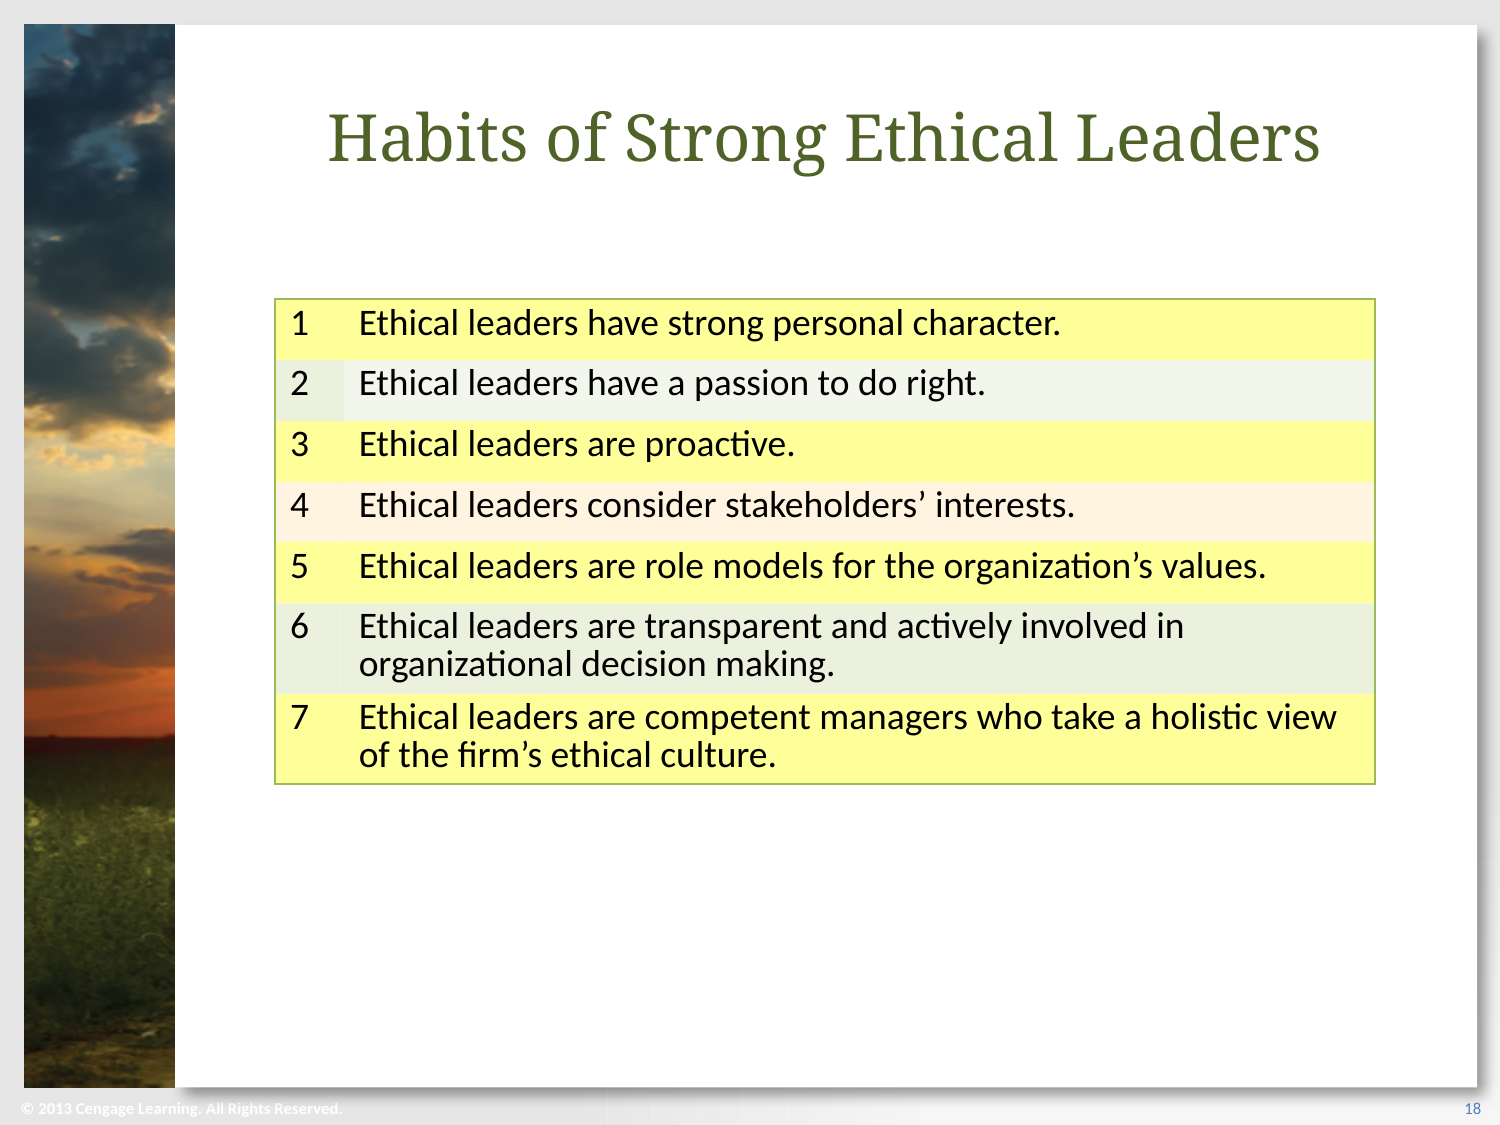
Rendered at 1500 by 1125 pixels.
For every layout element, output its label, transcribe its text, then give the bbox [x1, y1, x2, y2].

table_cell Ethical leaders have a passion to do right. [344, 360, 1374, 421]
table_cell Ethical leaders consider stakeholders’ interests. [344, 482, 1374, 542]
table_cell 3 [276, 421, 344, 482]
table_cell 7 [276, 694, 344, 783]
footer © 2013 Cengage Learning. All Rights Reserved. [5, 1087, 1338, 1125]
table_cell Ethical leaders are role models for the organization’s values. [344, 542, 1374, 603]
text_box [173, 23, 1479, 1089]
table_cell 4 [276, 482, 344, 542]
table_header Ethical leaders have strong personal character. [344, 300, 1374, 360]
table_cell Ethical leaders are proactive. [344, 421, 1374, 482]
text_box Habits of Strong Ethical Leaders [212, 66, 1438, 204]
table_cell 2 [276, 360, 344, 421]
table_cell Ethical leaders are competent managers who take a holistic view of the firm’s ethical culture. [344, 694, 1374, 783]
table_header 1 [276, 300, 344, 360]
table_cell 6 [276, 603, 344, 694]
table_cell Ethical leaders are transparent and actively involved in organizational decision making. [344, 603, 1374, 694]
slide_number 18 [1400, 1100, 1497, 1125]
picture [24, 24, 176, 1088]
table_cell 5 [276, 542, 344, 603]
